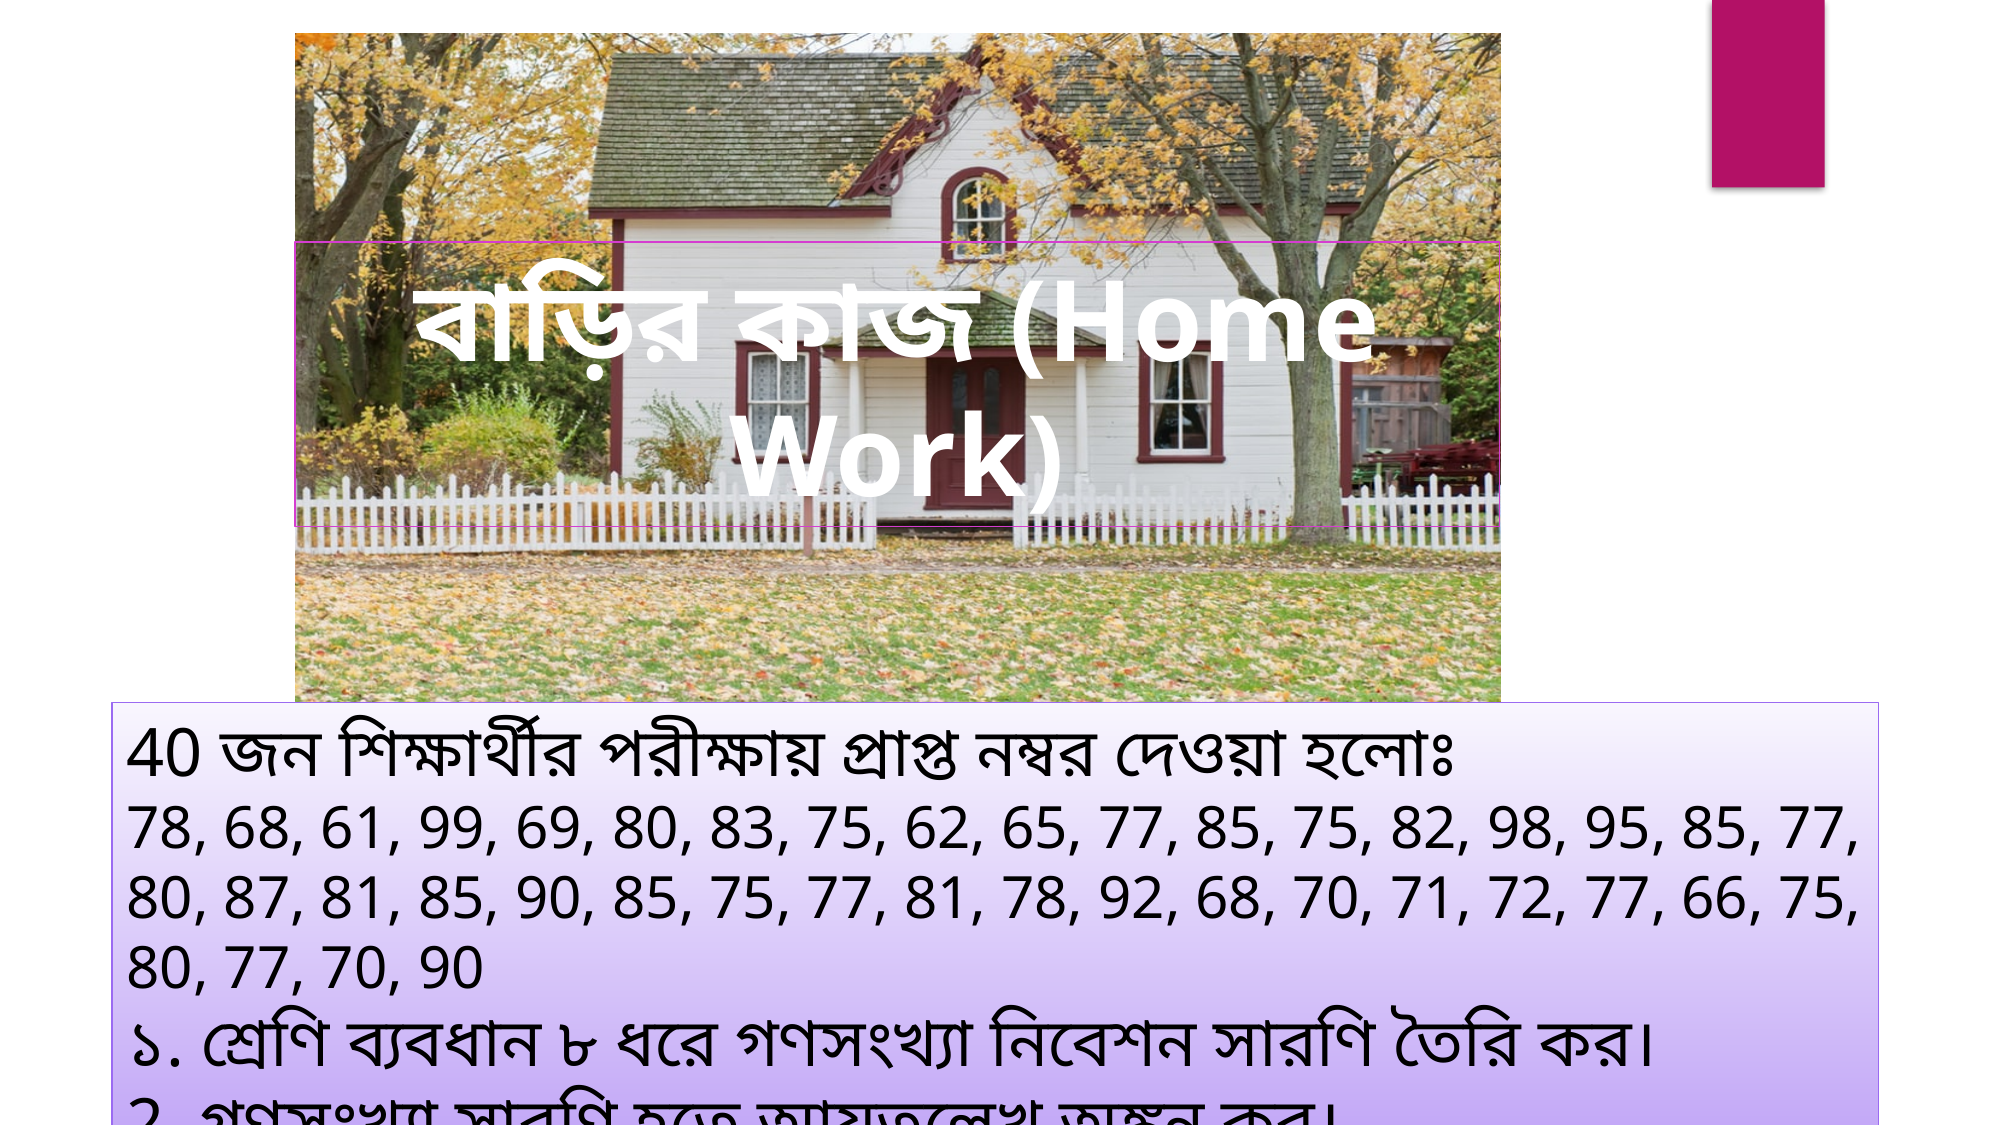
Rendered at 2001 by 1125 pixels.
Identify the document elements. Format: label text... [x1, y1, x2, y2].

text_box 40 জন শিক্ষার্থীর পরীক্ষায় প্রাপ্ত নম্বর দেওয়া হলোঃ 78, 68, 61, 99, 69, 80, 83, 75, 62, 65, 77, 85, 75, 82, 98, 95, 85, 77, 80, 87, 81, 85, 90, 85, 75, 77, 81, 78, 92, 68, 70, 71, 72, 77, 66, 75, 80, 77, 70, 90 ১. শ্রেণি ব্যবধান ৮ ধরে গণসংখ্যা নিবেশন সারণি তৈরি কর। 2. গণসংখ্যা সারণি হতে আয়তলেখ অঙ্কন কর। [111, 702, 1879, 1125]
picture [294, 33, 1501, 703]
